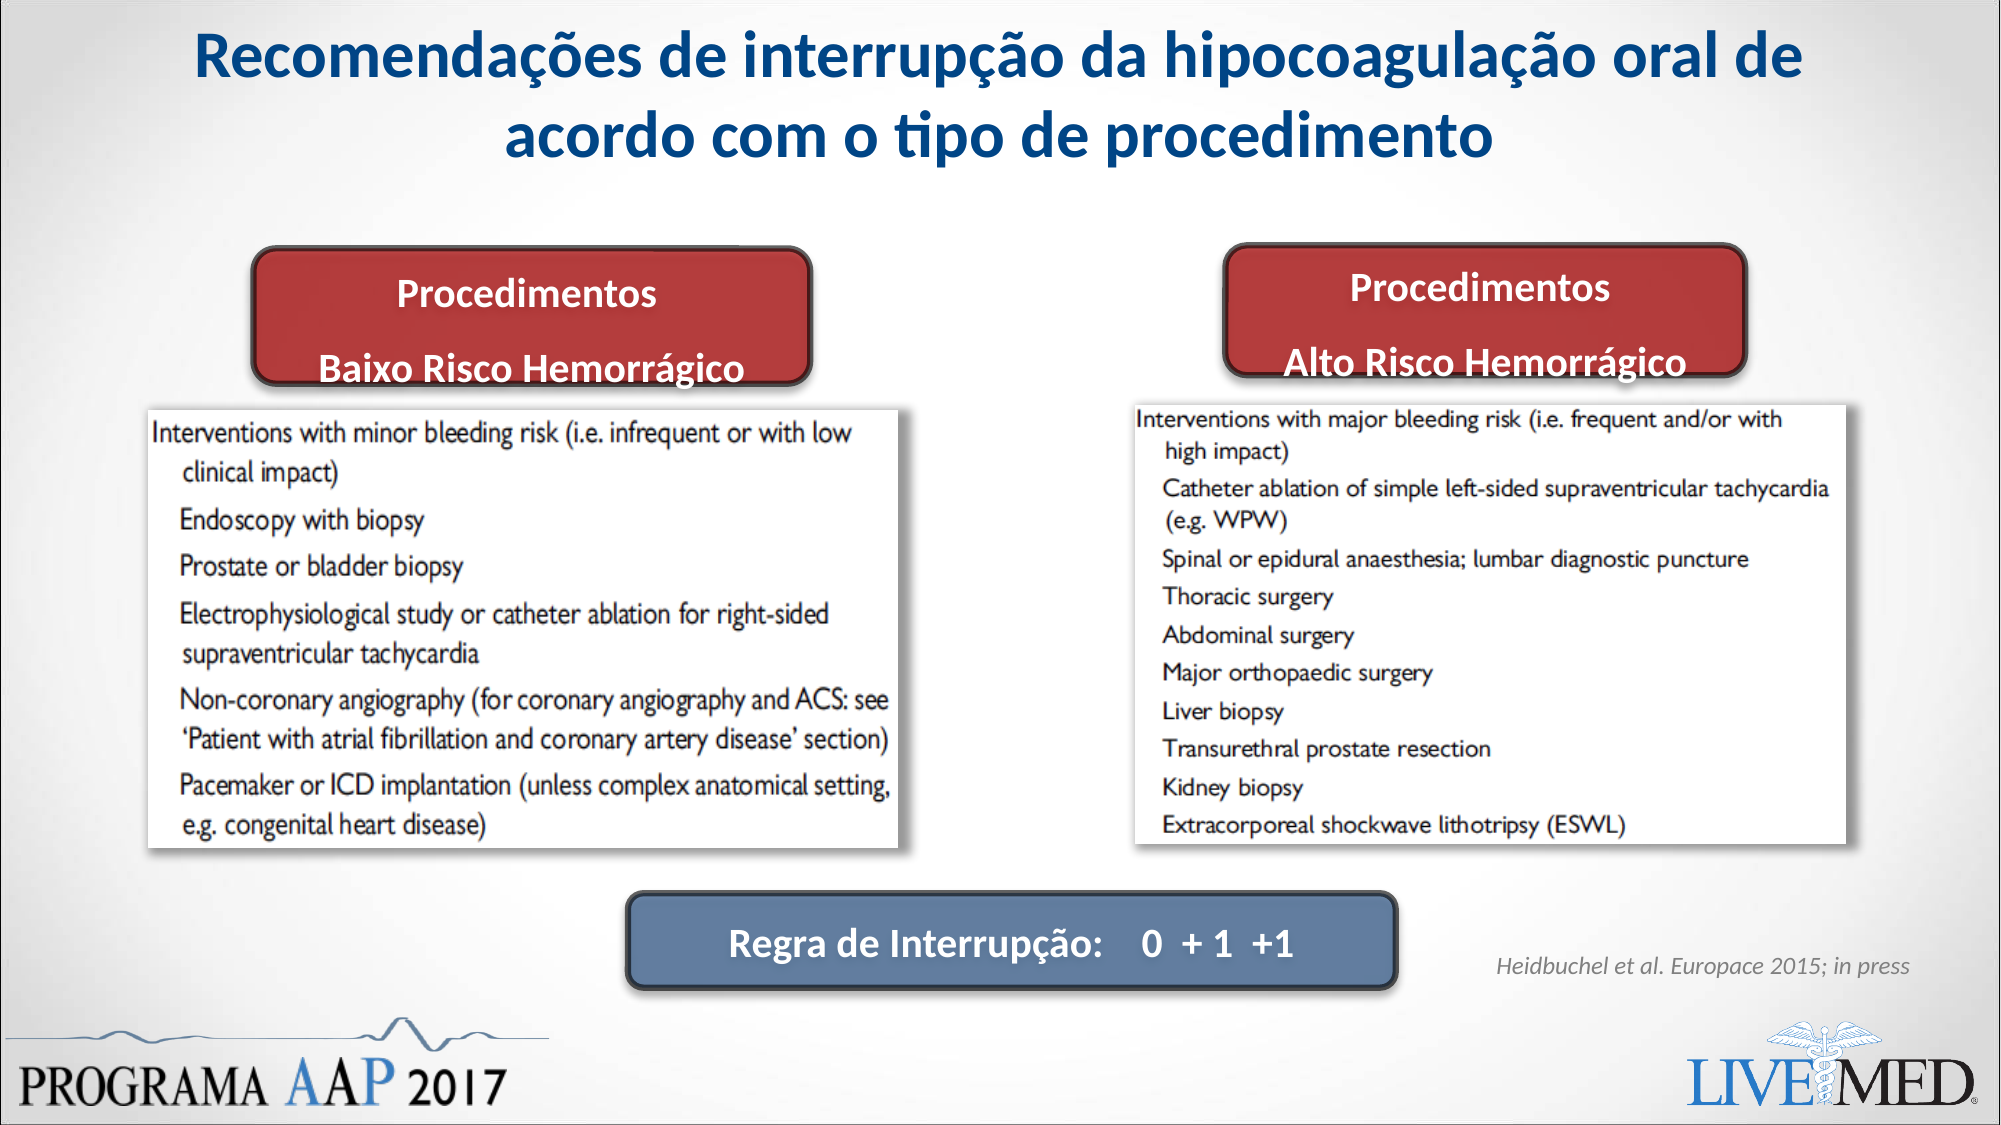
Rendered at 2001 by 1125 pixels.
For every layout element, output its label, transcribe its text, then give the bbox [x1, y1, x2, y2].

text_box Regra de Interrupção: 0 + 1 +1 [627, 893, 1396, 988]
text_box Procedimentos Baixo Risco Hemorrágico [253, 248, 811, 384]
text_box Heidbuchel et al. Europace 2015; in press [1481, 942, 1926, 987]
text_box Procedimentos Alto Risco Hemorrágico [1225, 245, 1746, 376]
picture [0, 0, 2001, 1125]
text_box Recomendações de interrupção da hipocoagulação oral de acordo com o tipo de procedimento [99, 40, 1900, 141]
